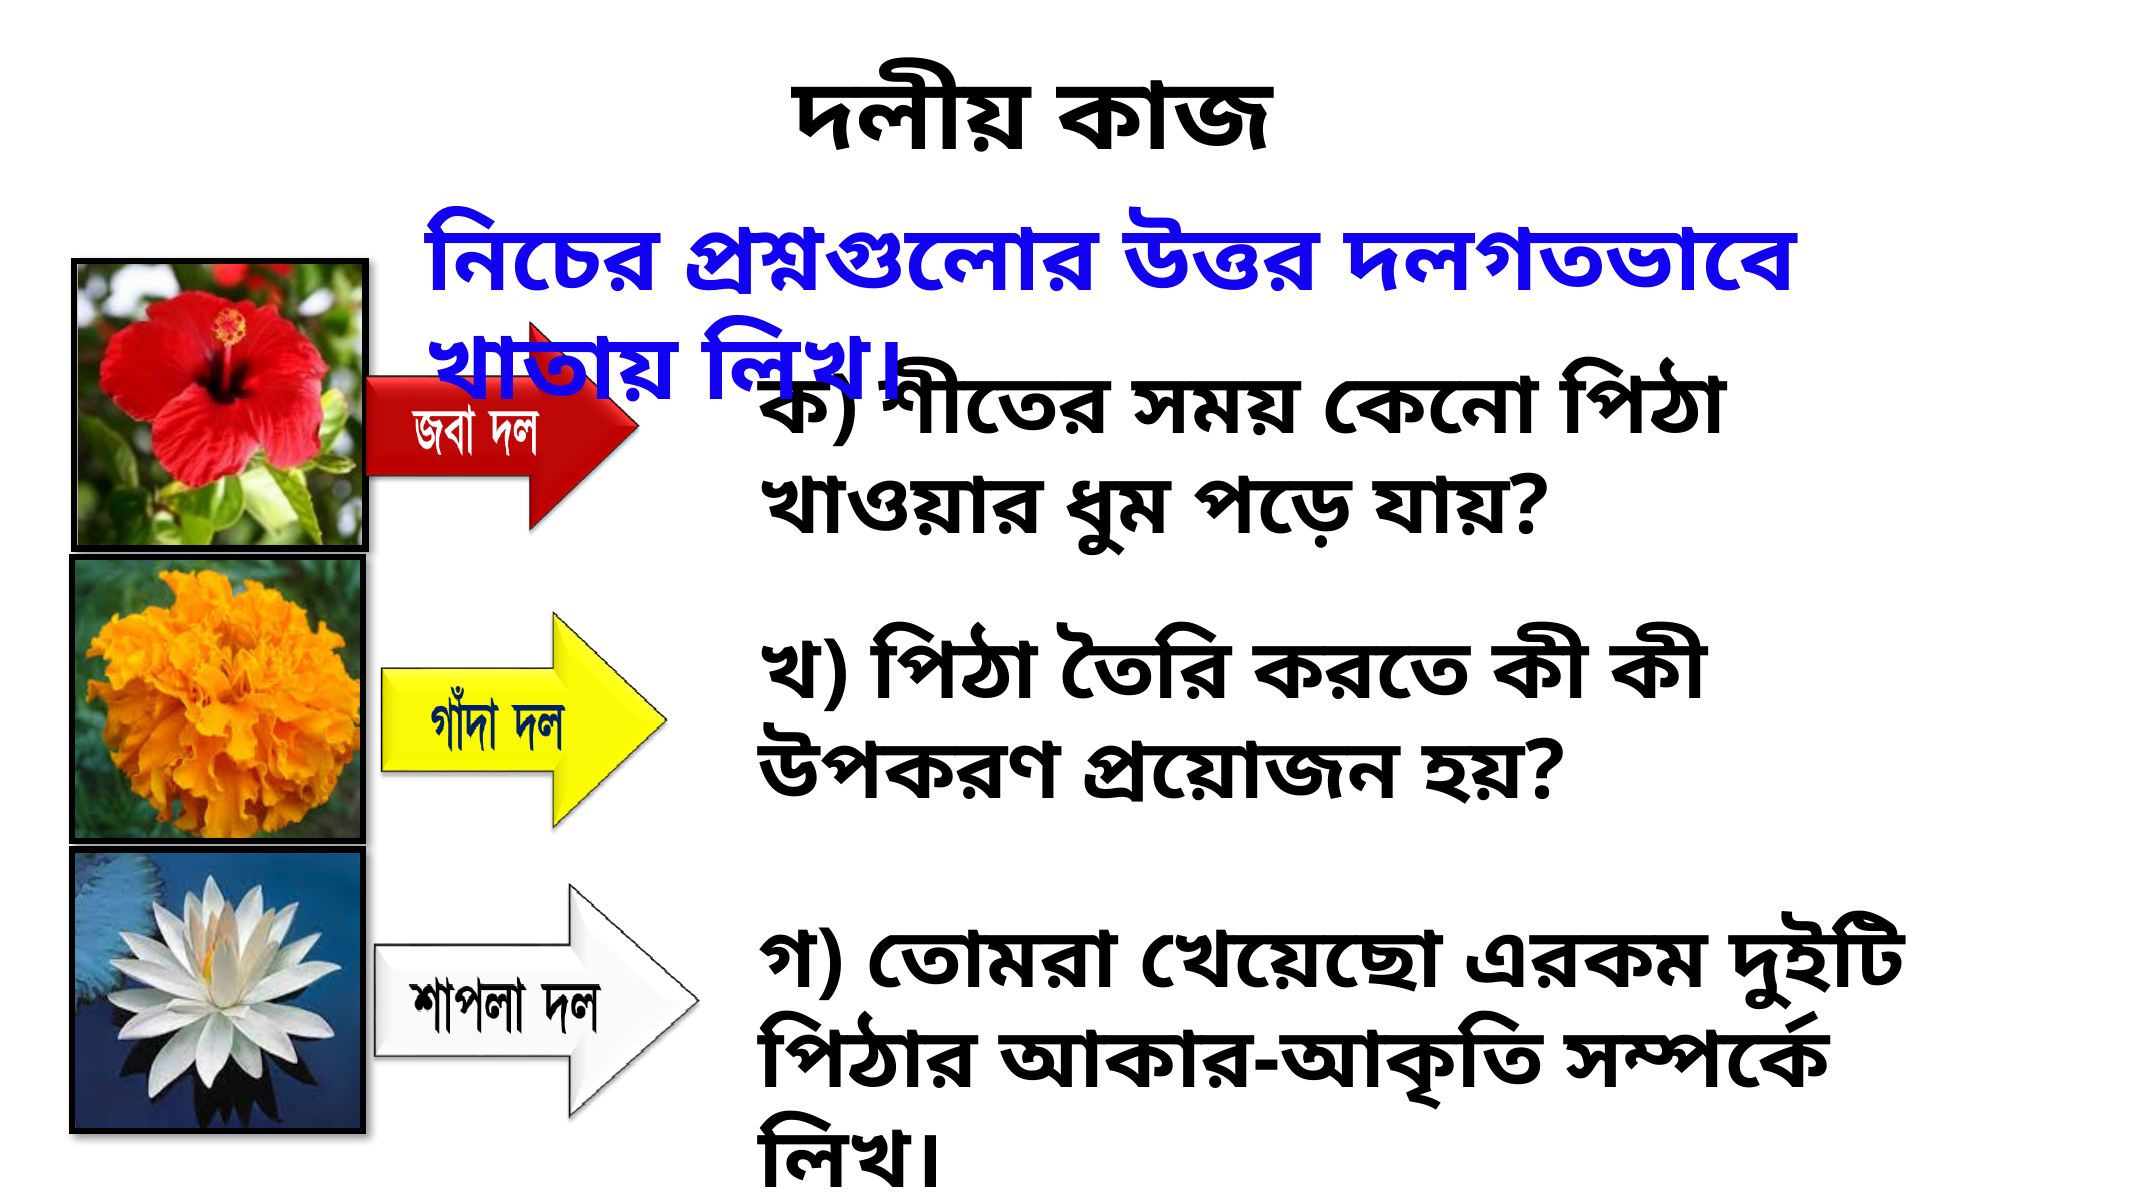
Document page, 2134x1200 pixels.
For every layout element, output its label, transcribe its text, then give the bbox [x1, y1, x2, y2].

picture [75, 852, 361, 1129]
picture [368, 879, 705, 1131]
text_box খ) পিঠা তৈরি করতে কী কী উপকরণ প্রয়োজন হয়? [743, 607, 1873, 823]
text_box নিচের প্রশ্নগুলোর উত্তর দলগতভাবে খাতায় লিখ। [410, 191, 2067, 426]
text_box ক) শীতের সময় কেনো পিঠা খাওয়ার ধুম পড়ে যায়? [743, 426, 1873, 558]
picture [376, 607, 672, 841]
text_box গ) তোমরা খেয়েছো এরকম দুইটি পিঠার আকার-আকৃতি সম্পর্কে লিখ। [743, 896, 2019, 1200]
picture [75, 560, 361, 838]
text_box দলীয় কাজ [777, 42, 1288, 178]
picture [78, 262, 644, 548]
